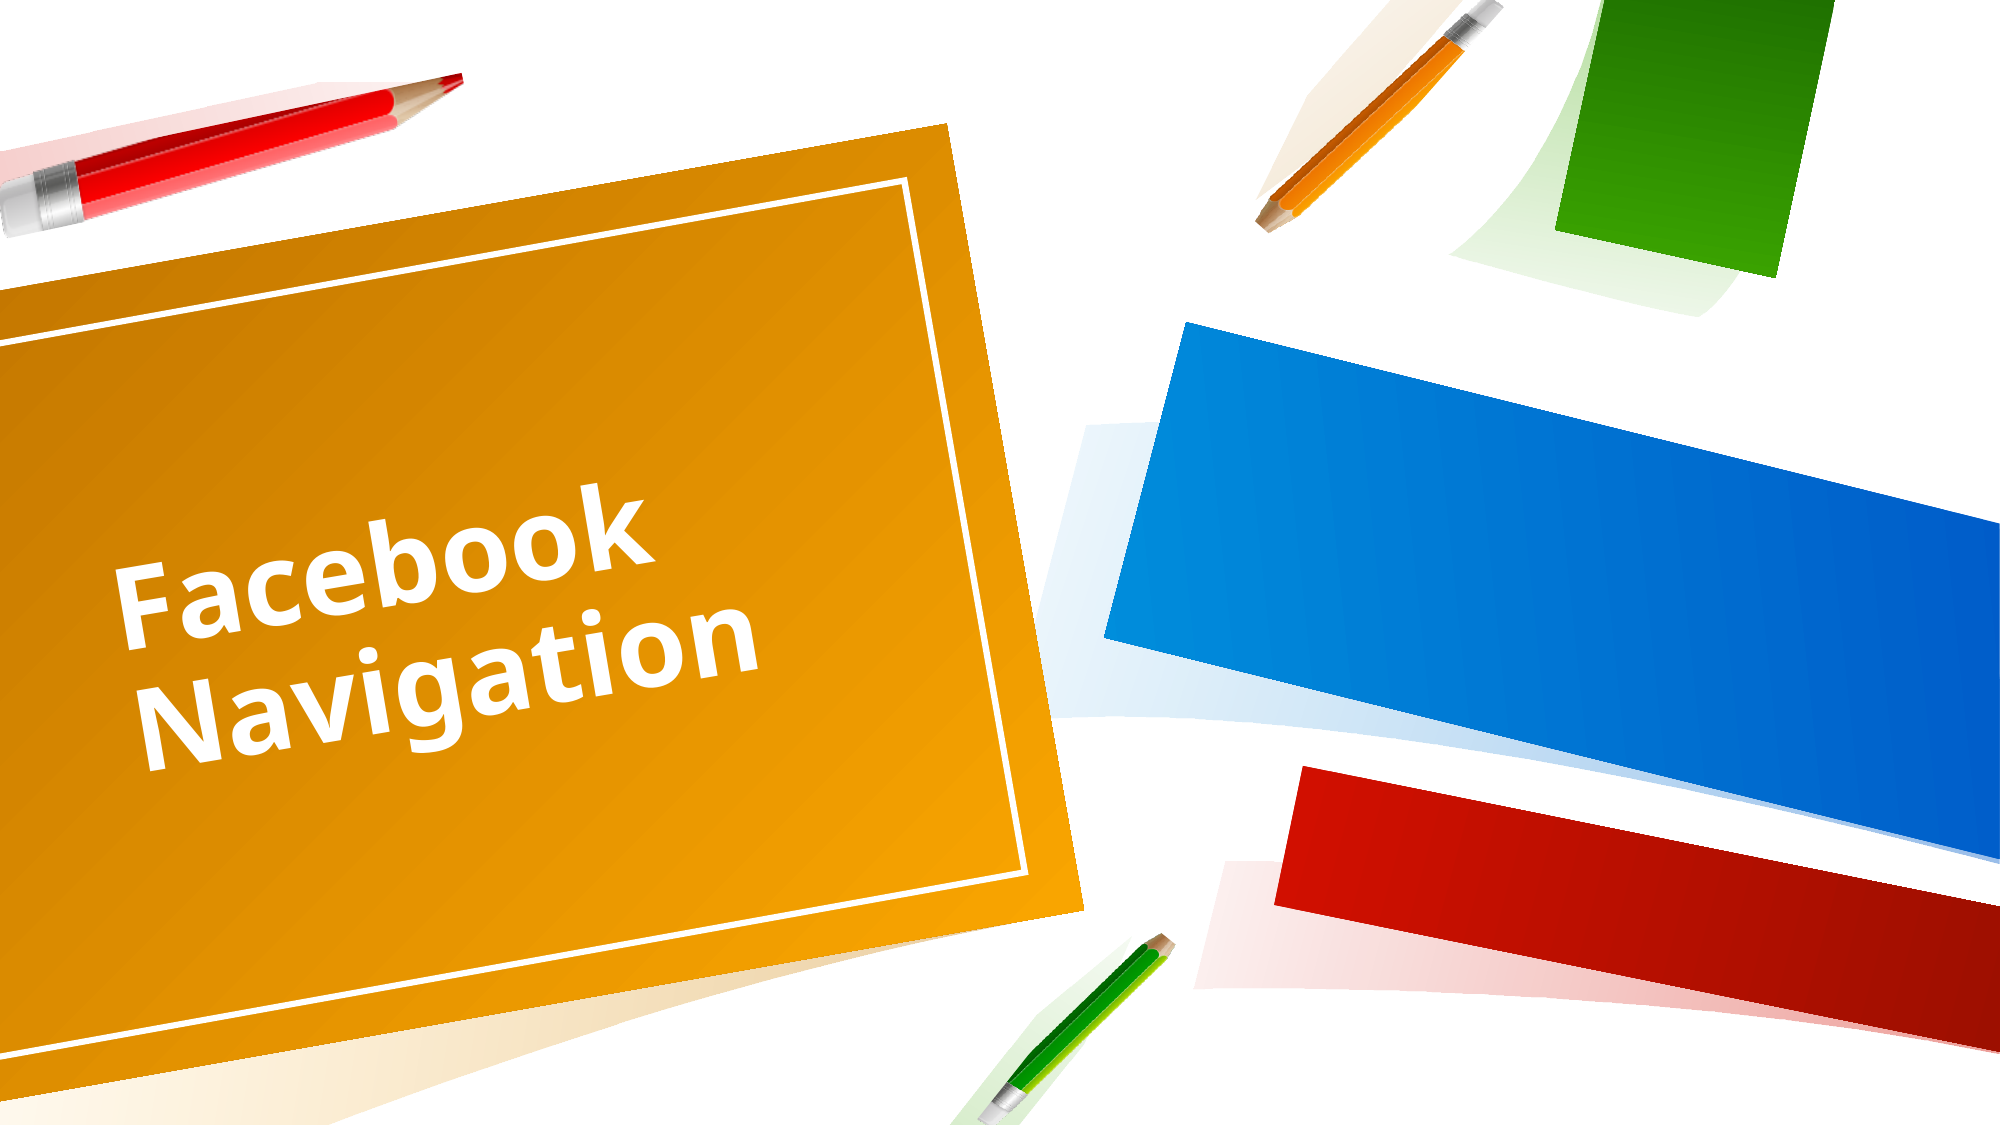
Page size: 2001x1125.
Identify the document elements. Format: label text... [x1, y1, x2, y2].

picture [1237, 0, 1511, 251]
title Facebook Navigation [83, 397, 919, 827]
picture [0, 72, 476, 240]
picture [972, 915, 1193, 1125]
